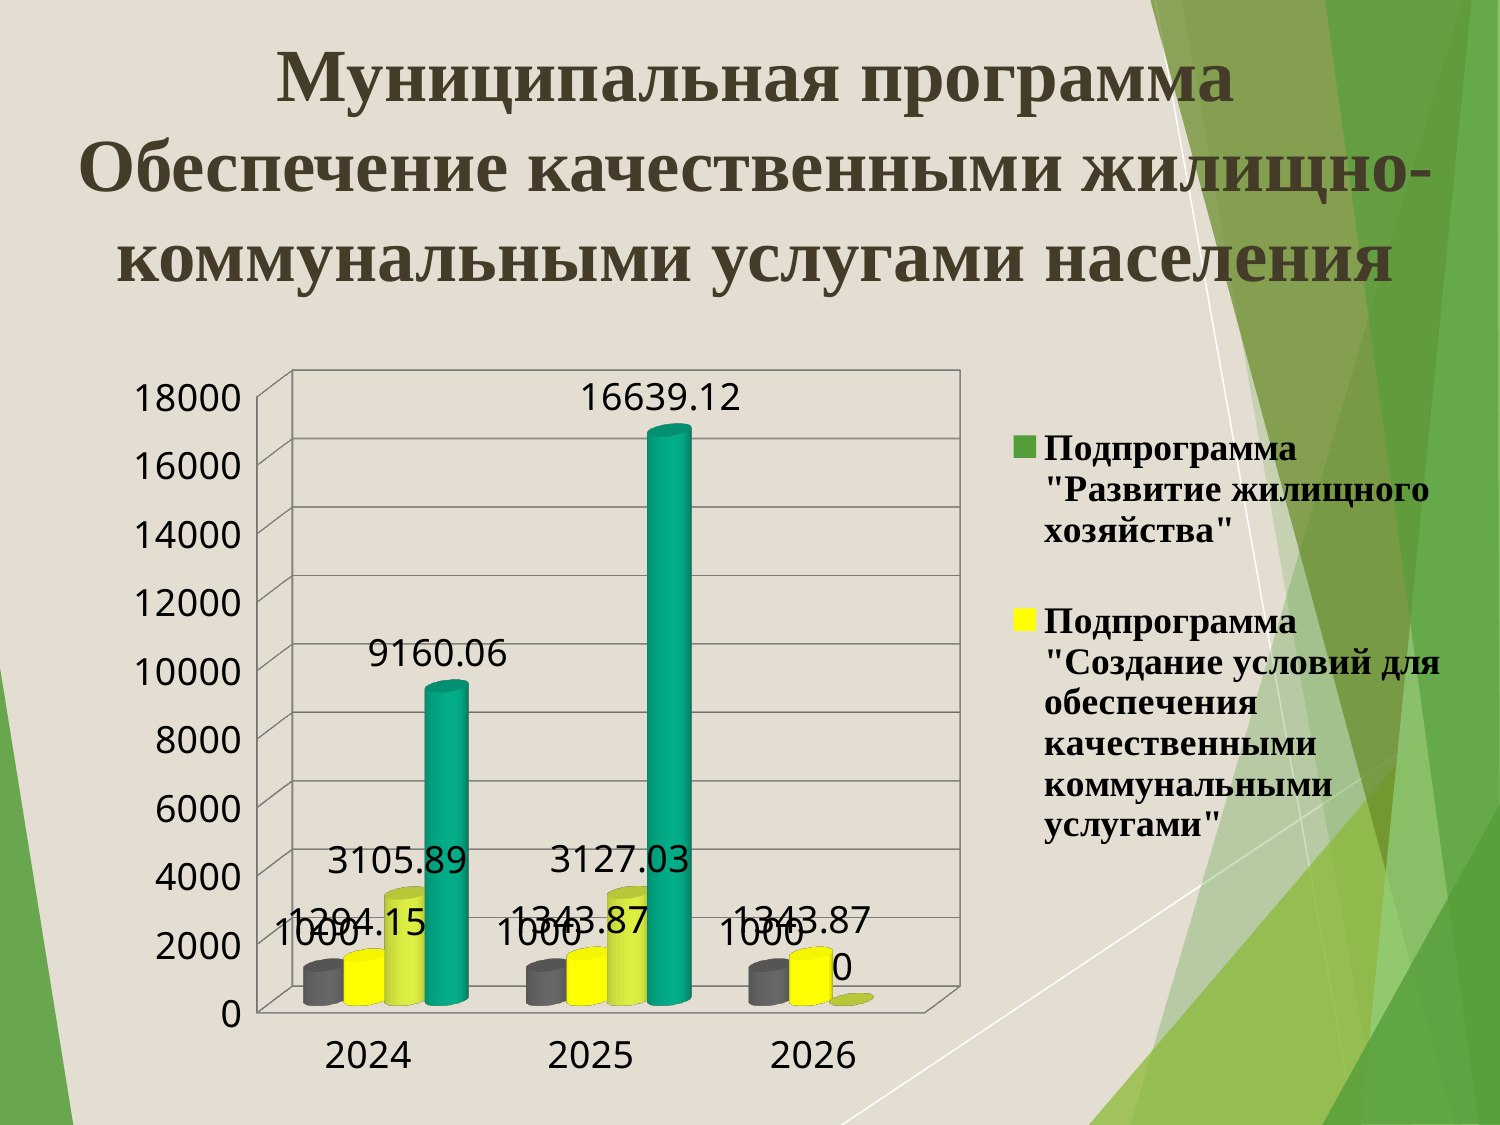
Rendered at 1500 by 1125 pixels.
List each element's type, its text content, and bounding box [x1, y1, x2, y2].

chart [99, 354, 1459, 1094]
title Муниципальная программа Обеспечение качественными жилищно-коммунальными услугами населения [29, 19, 1483, 317]
